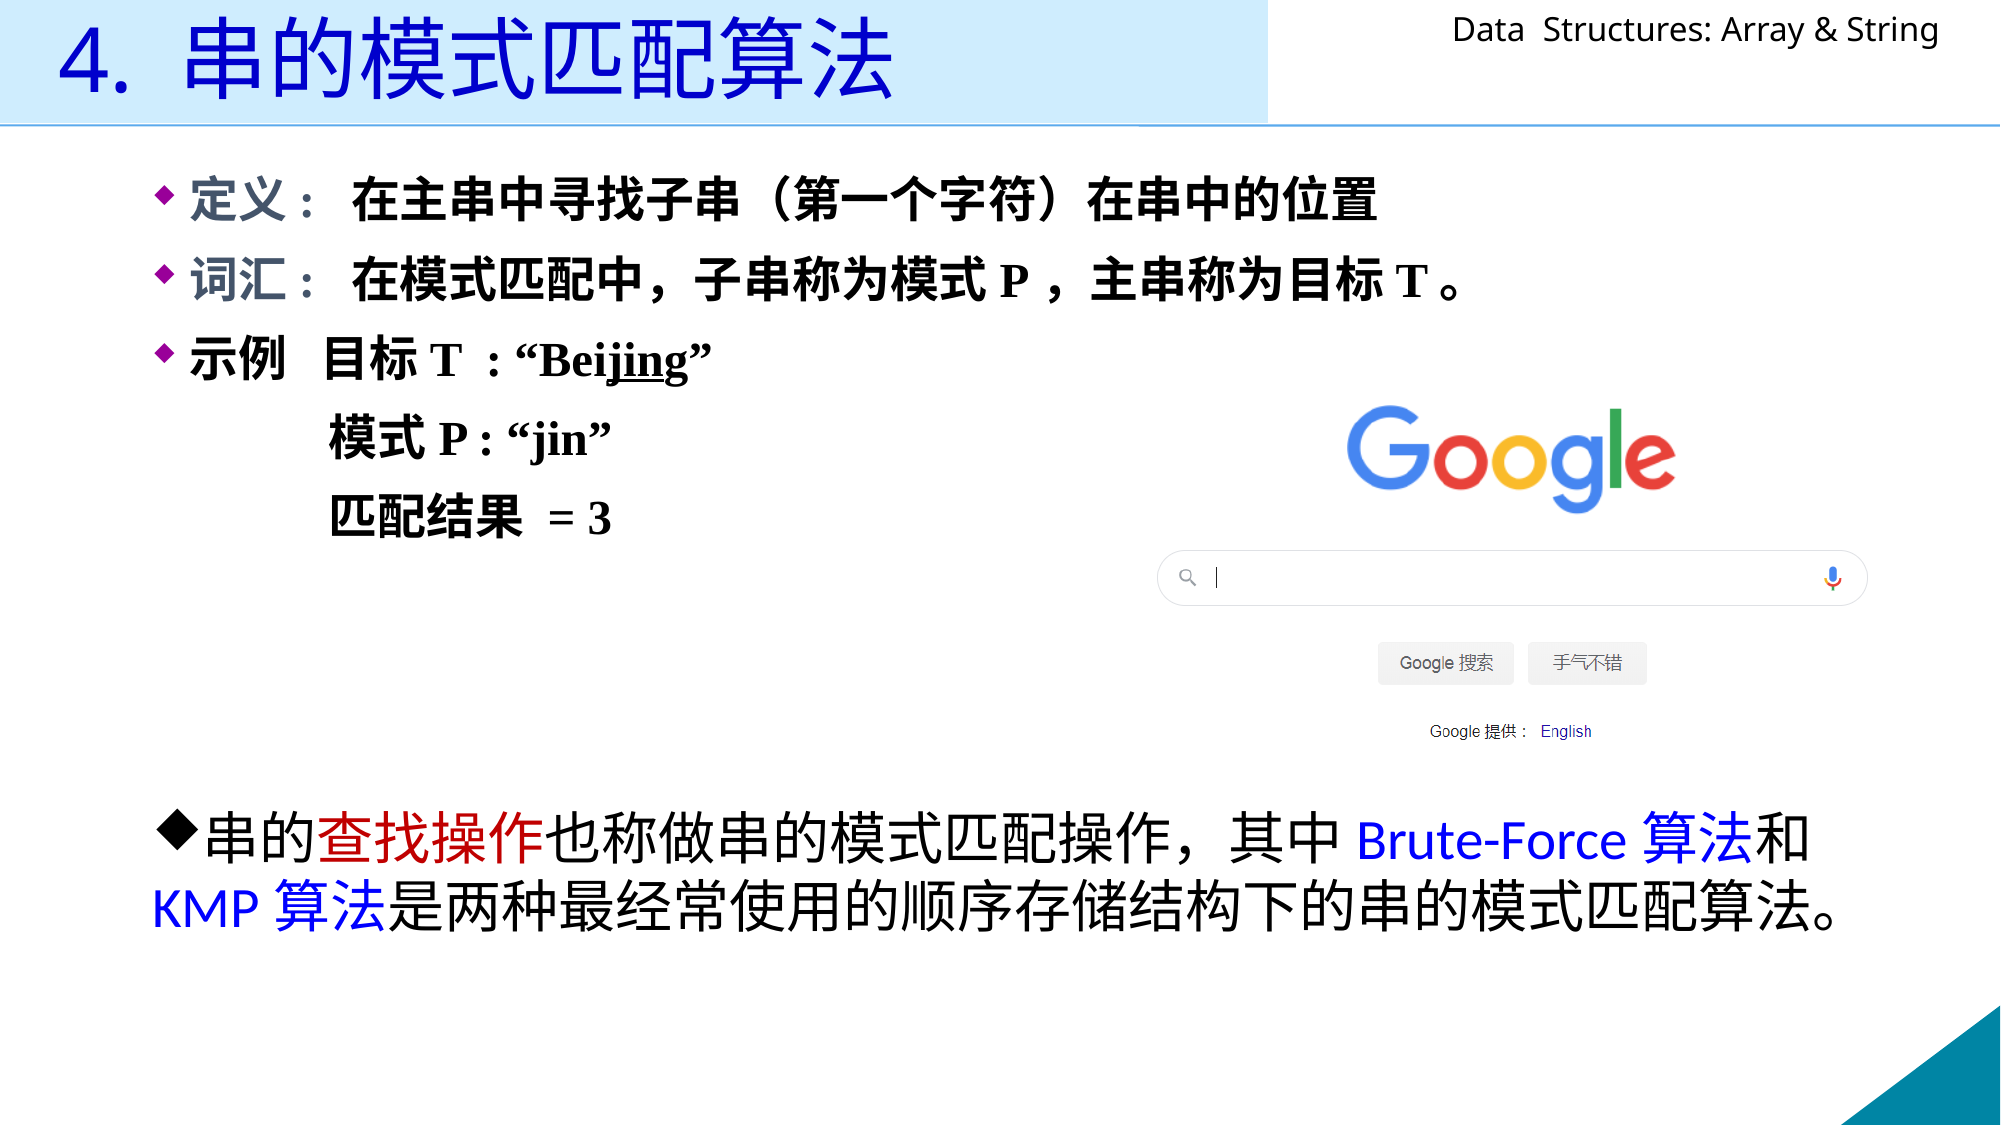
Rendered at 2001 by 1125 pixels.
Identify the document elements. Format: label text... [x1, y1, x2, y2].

picture [1082, 349, 1950, 793]
list 定义: 在主串中寻找子串（第一个字符）在串中的位置 词汇: 在模式匹配中，子串称为模式P，主串称为目标T。 示例 目标T : “Beijing” 模式P : “jin” 匹配结果 = 3 串的查找操作也称做串的模式匹配操作，其中Brute-Force算法和KMP算法是两种最经常使用的顺序存储结构下的串的模式匹配算法。 [137, 161, 1863, 1014]
title 4. 串的模式匹配算法 [43, 7, 1769, 121]
